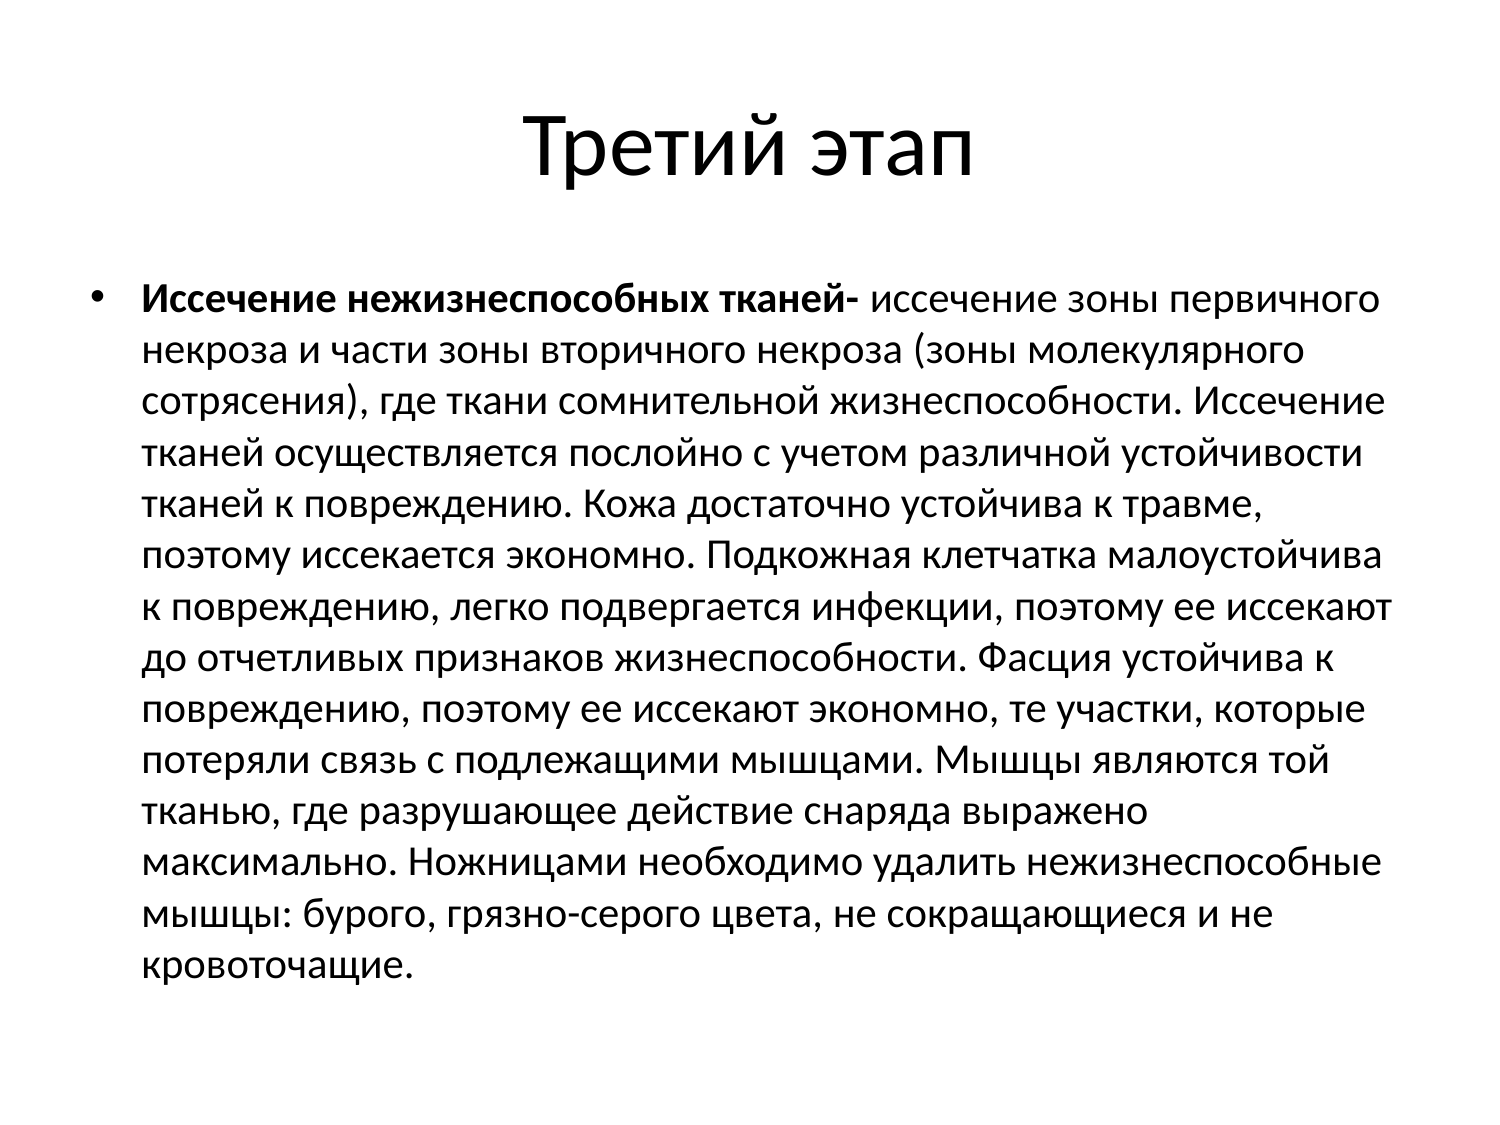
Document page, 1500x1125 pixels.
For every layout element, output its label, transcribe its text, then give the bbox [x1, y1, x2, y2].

title Третий этап [75, 45, 1425, 233]
list Иссечение нежизнеспособных тканей- иссечение зоны первичного некроза и части зоны вторичного некроза (зоны молекулярного сотрясения), где ткани сомнительной жизнеспособности. Иссечение тканей осуществляется послойно с учетом различной устойчивости тканей к повреждению. Кожа достаточно устойчива к травме, поэтому иссекается экономно. Подкожная клетчатка малоустойчива к повреждению, легко подвергается инфекции, поэтому ее иссекают до отчетливых признаков жизнеспособности. Фасция устойчива к повреждению, поэтому ее иссекают экономно, те участки, которые потеряли связь с подлежащими мышцами. Мышцы являются той тканью, где разрушающее действие снаряда выражено максимально. Ножницами необходимо удалить нежизнеспособные мышцы: бурого, грязно-серого цвета, не сокращающиеся и не кровоточащие. [75, 262, 1425, 1005]
